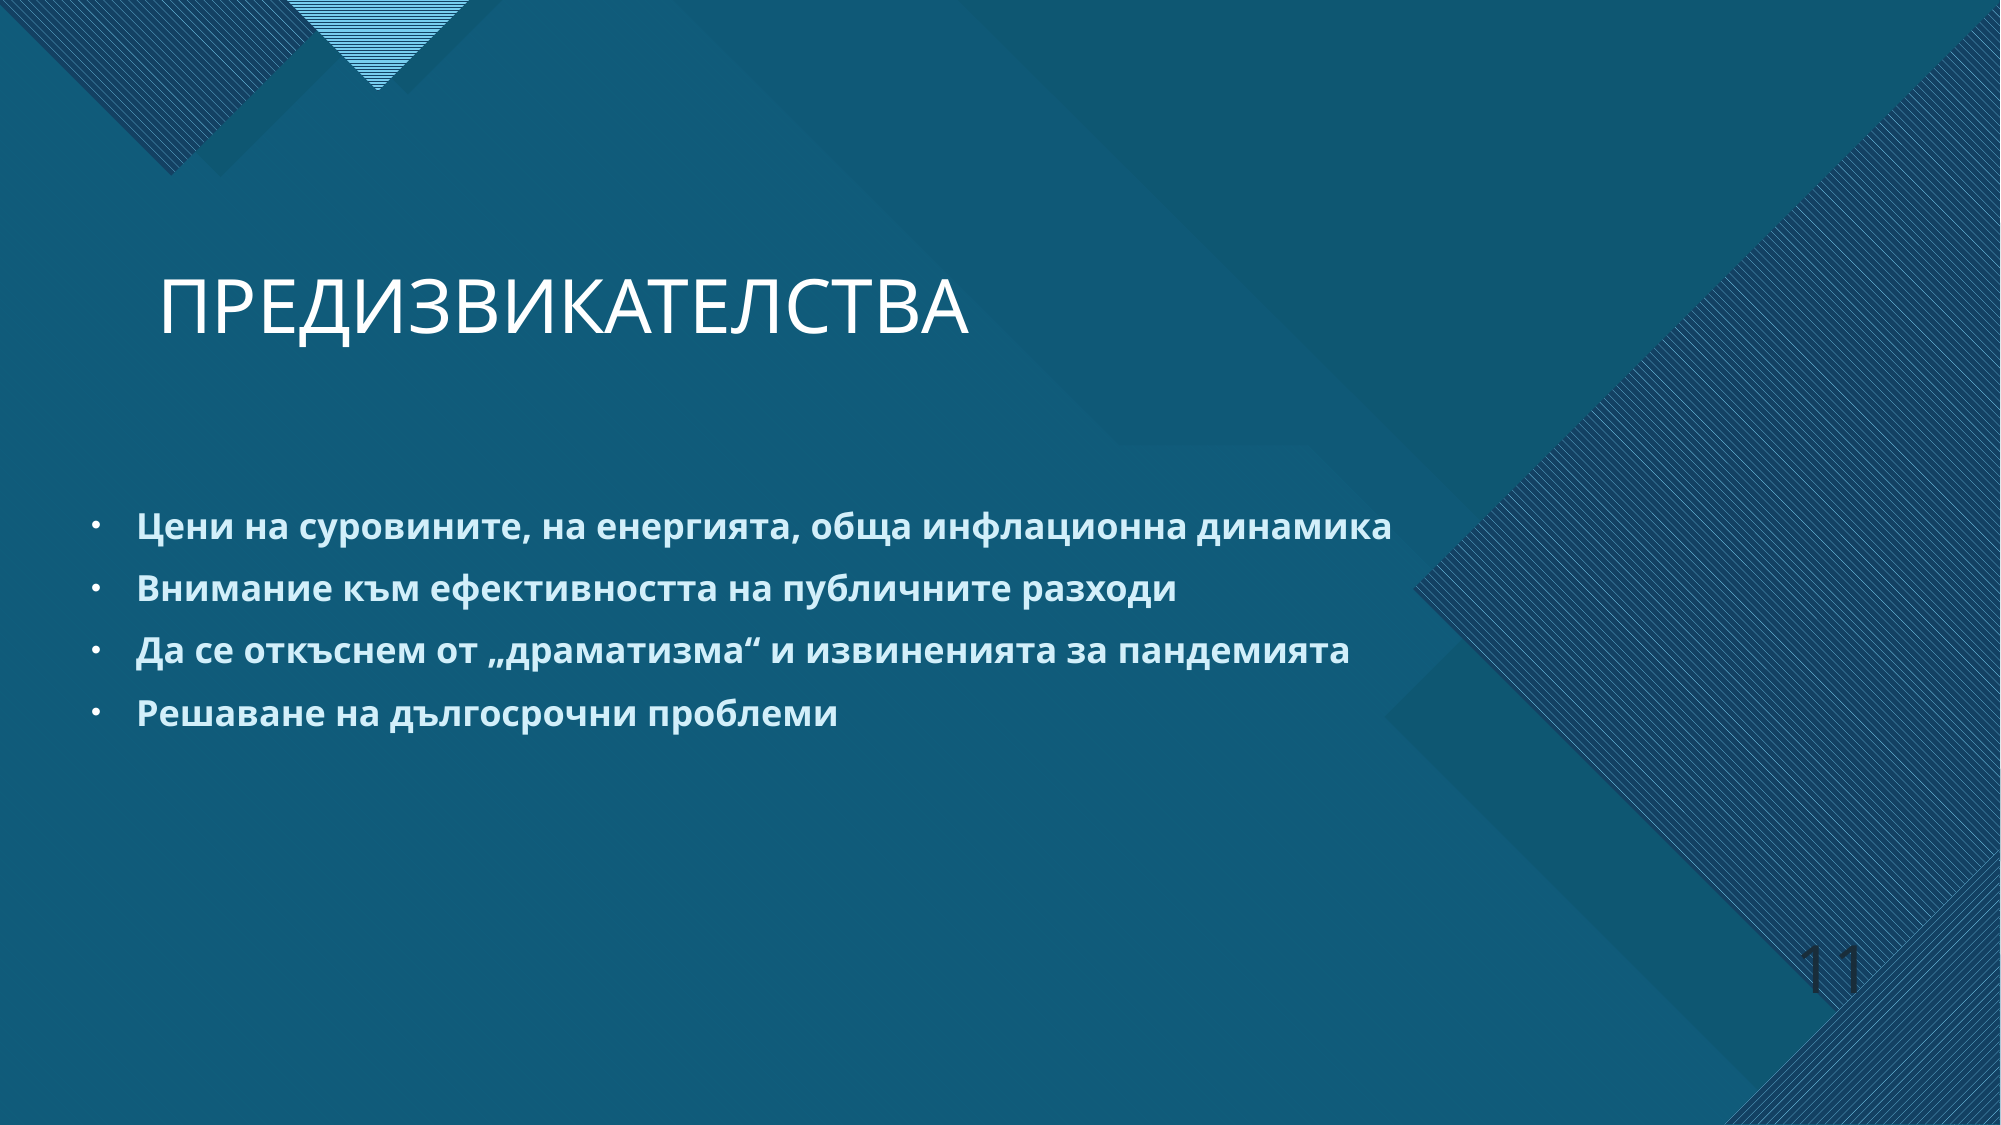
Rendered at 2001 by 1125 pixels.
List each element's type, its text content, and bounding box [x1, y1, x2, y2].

list Цени на суровините, на енергията, обща инфлационна динамика Внимание към ефективността на публичните разходи Да се откъснем от „драматизма“ и извиненията за пандемията Решаване на дългосрочни проблеми [75, 495, 1476, 742]
title предизвикателства [142, 0, 1543, 357]
slide_number 11 [1700, 915, 1888, 1025]
